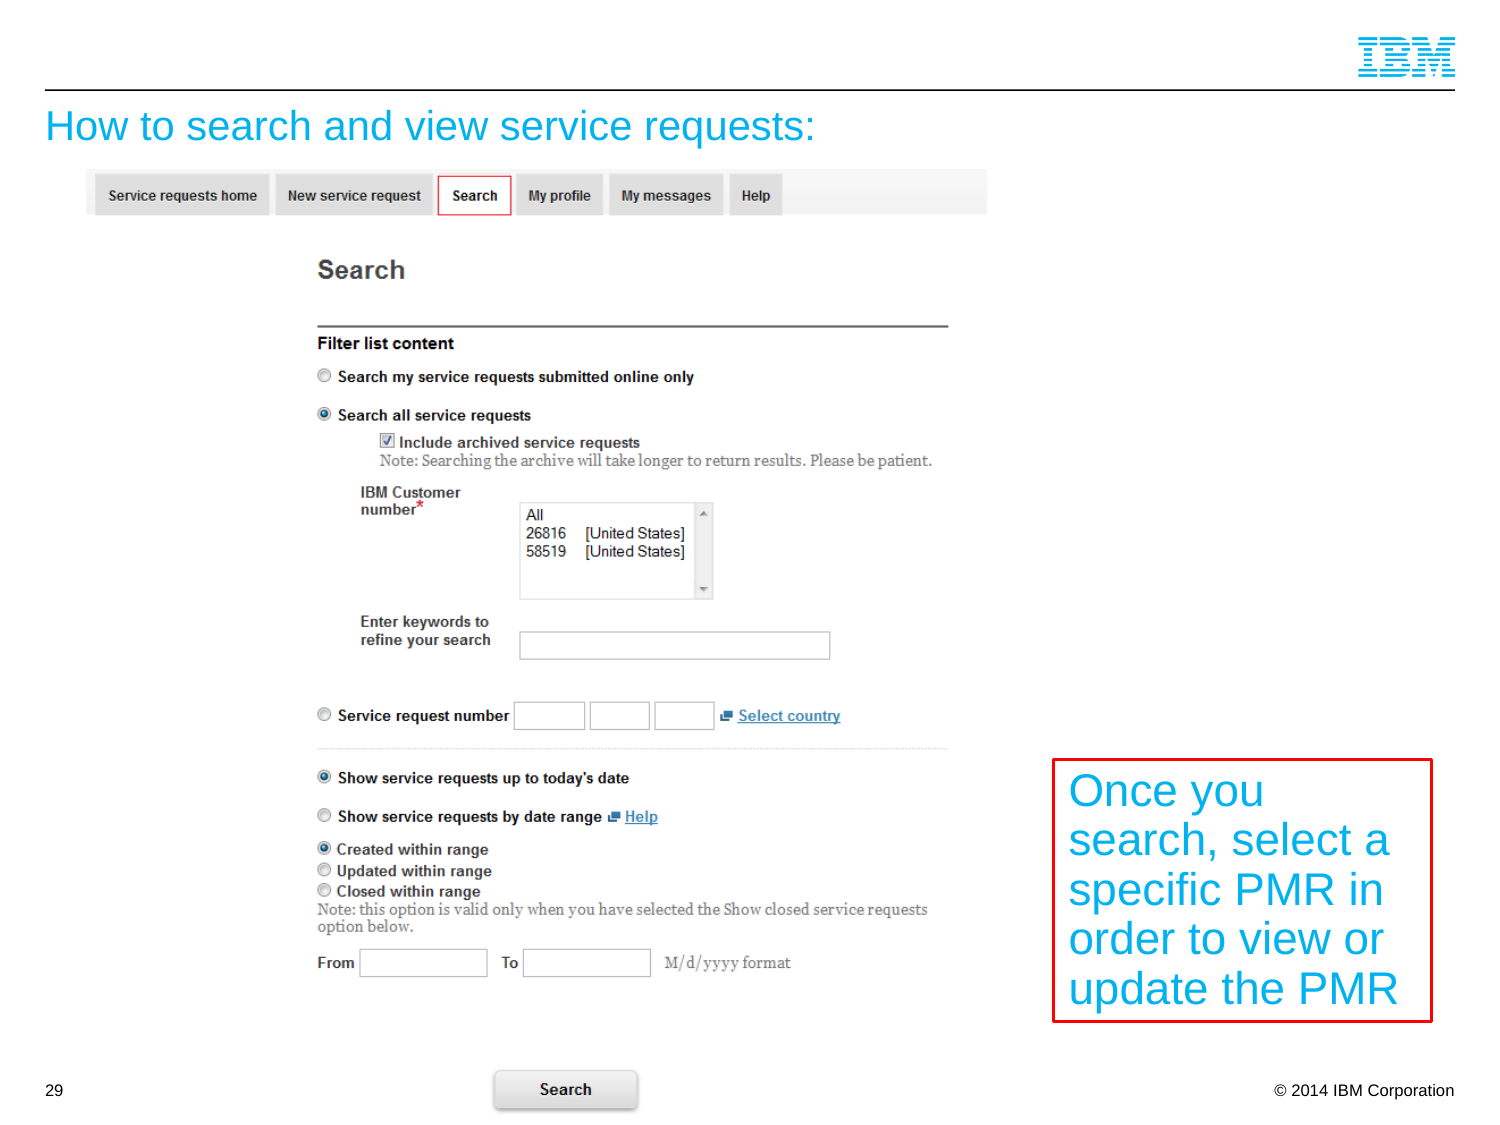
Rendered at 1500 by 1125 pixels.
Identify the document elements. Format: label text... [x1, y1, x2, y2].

title How to search and view service requests: [29, 97, 1456, 218]
picture [86, 169, 987, 985]
picture [1358, 37, 1455, 77]
picture [478, 1057, 648, 1125]
text_box Once you search, select a specific PMR in order to view or update the PMR [1053, 759, 1432, 1022]
slide_number 29 [29, 1072, 91, 1103]
